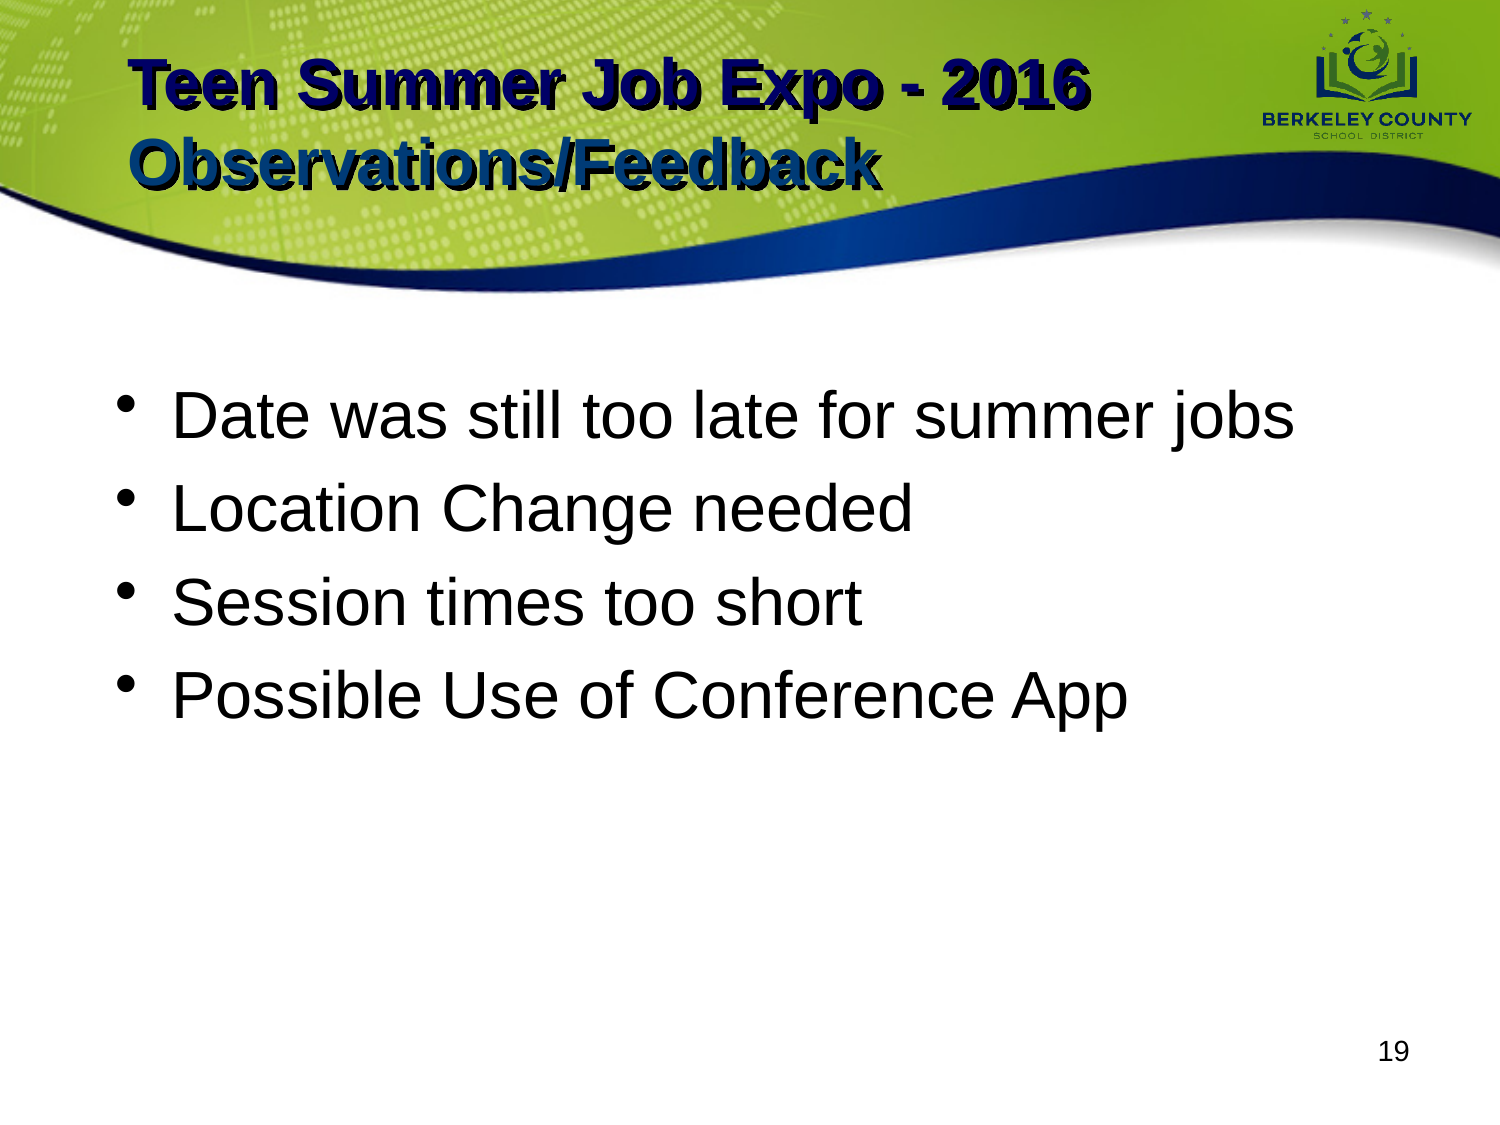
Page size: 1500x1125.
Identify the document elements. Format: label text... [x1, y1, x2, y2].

slide_number 19 [1074, 1024, 1426, 1103]
picture [0, 0, 1500, 1125]
text_box Date was still too late for summer jobs Location Change needed Session times too short Possible Use of Conference App [99, 364, 1450, 813]
list [74, 339, 1426, 788]
title Teen Summer Job Expo - 2016 Observations/Feedback [112, 24, 1138, 213]
